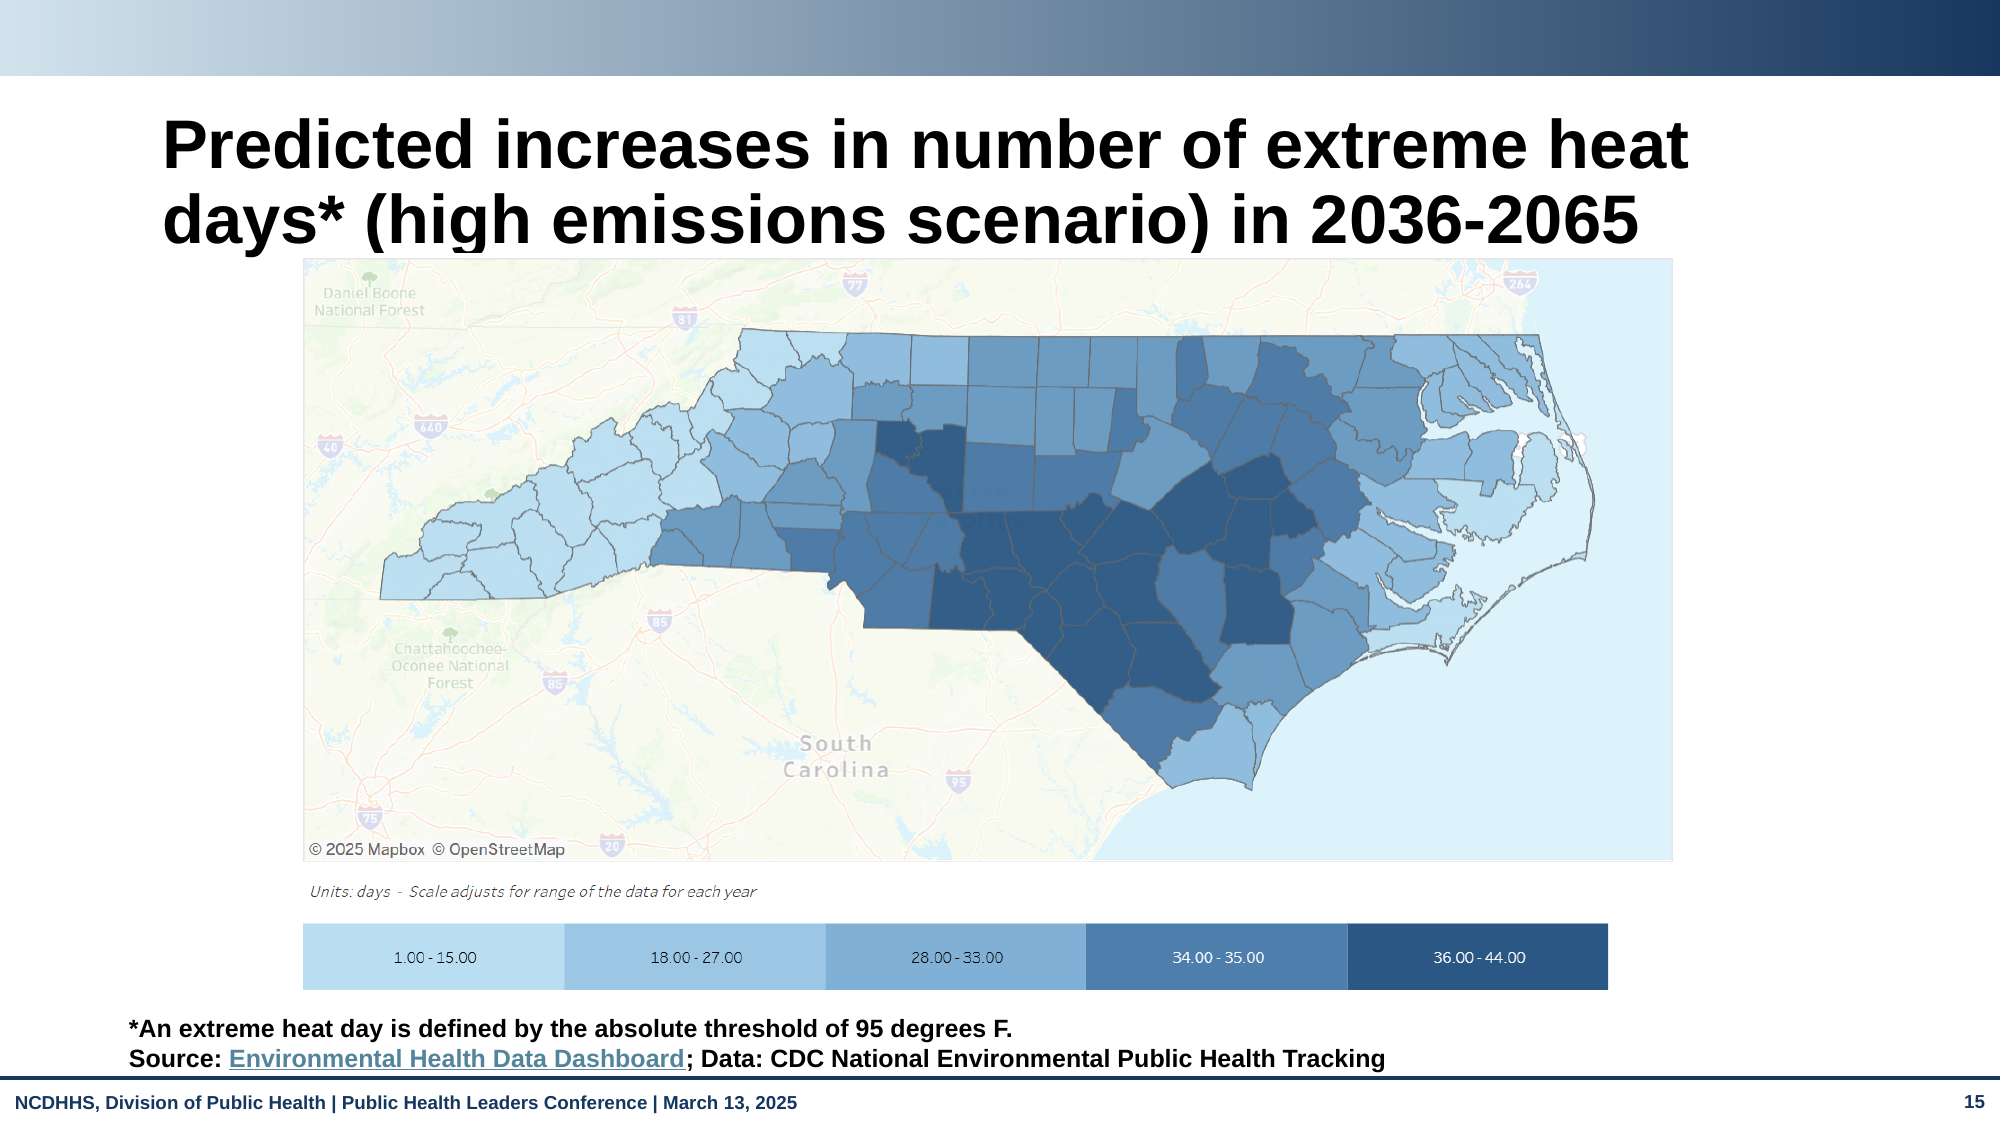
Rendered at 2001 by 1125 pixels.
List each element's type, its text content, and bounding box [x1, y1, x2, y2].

title Predicted increases in number of extreme heat days* (high emissions scenario) in 2036-2065 [147, 102, 1863, 193]
list *An extreme heat day is defined by the absolute threshold of 95 degrees F. Source: Environmental Health Data Dashboard; Data: CDC National Environmental Public Health Tracking [114, 989, 1863, 1080]
picture [300, 253, 1676, 990]
